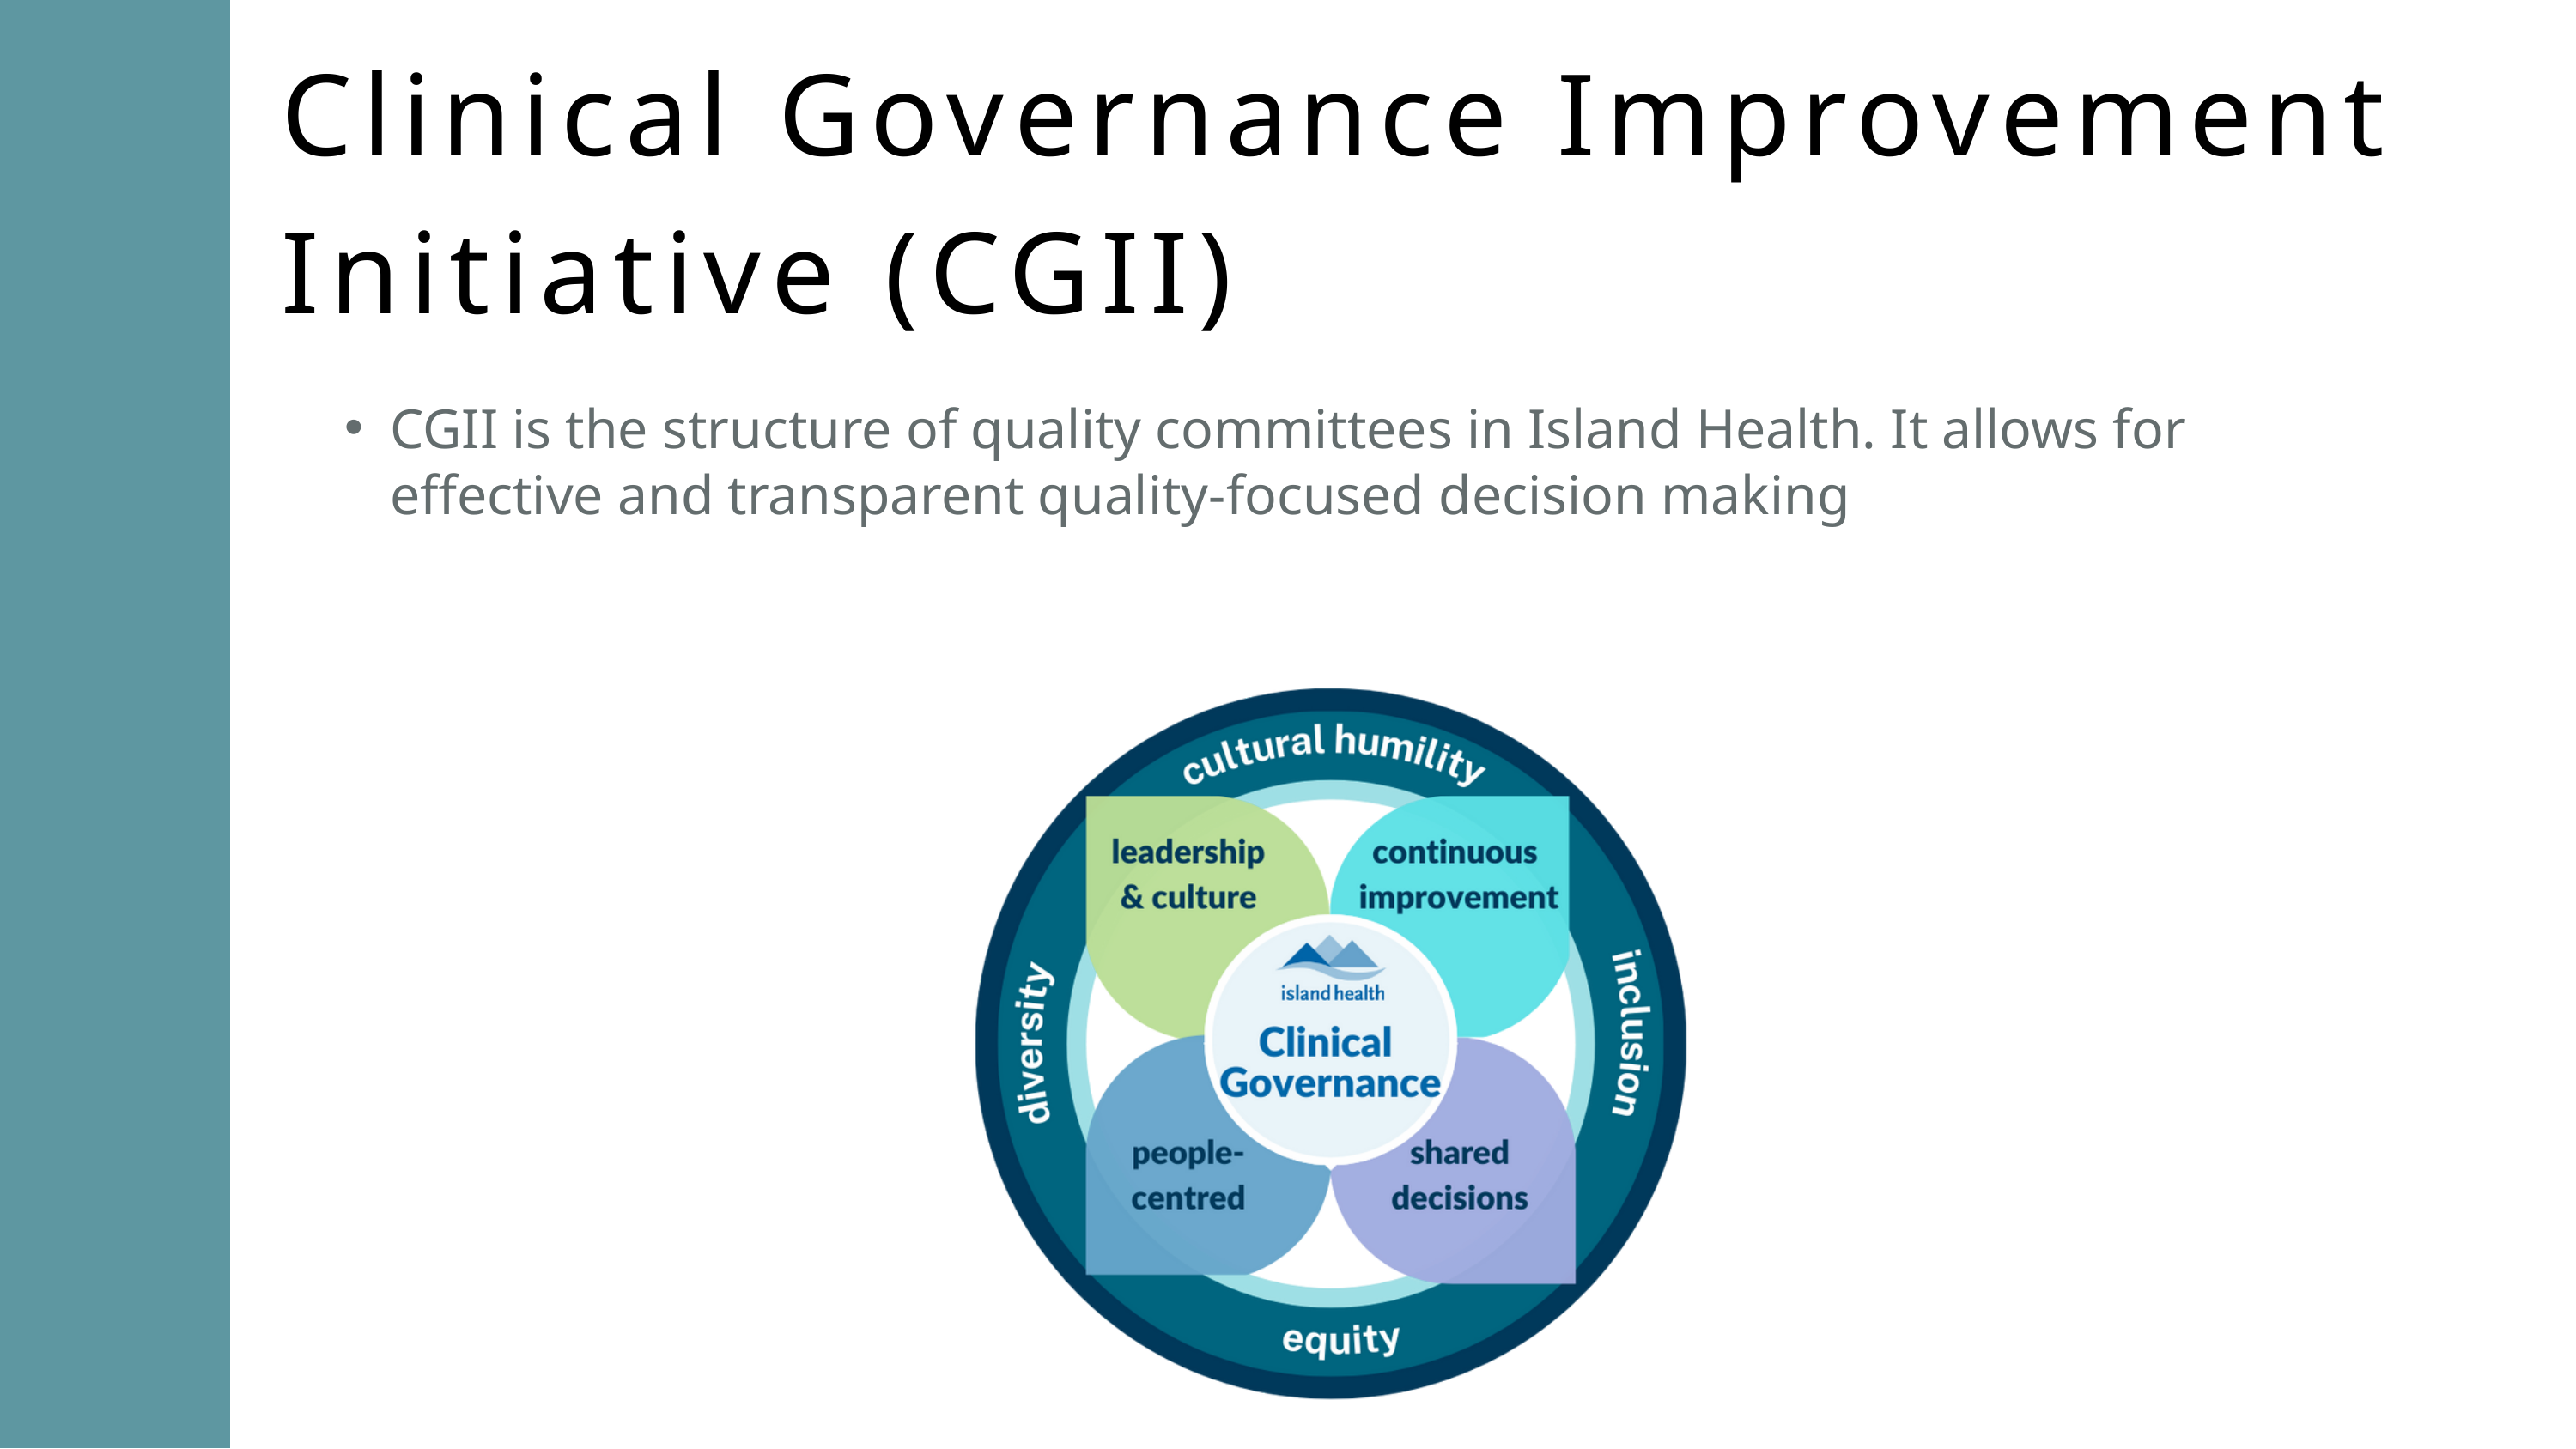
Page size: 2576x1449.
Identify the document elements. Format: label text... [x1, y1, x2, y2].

text_box CGII is the structure of quality committees in Island Health. It allows for effective and transparent quality-focused decision making [298, 392, 2363, 525]
text_box [961, 660, 1701, 1449]
text_box Clinical Governance Improvement Initiative (CGII) [281, 20, 2504, 336]
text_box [0, 0, 231, 1449]
